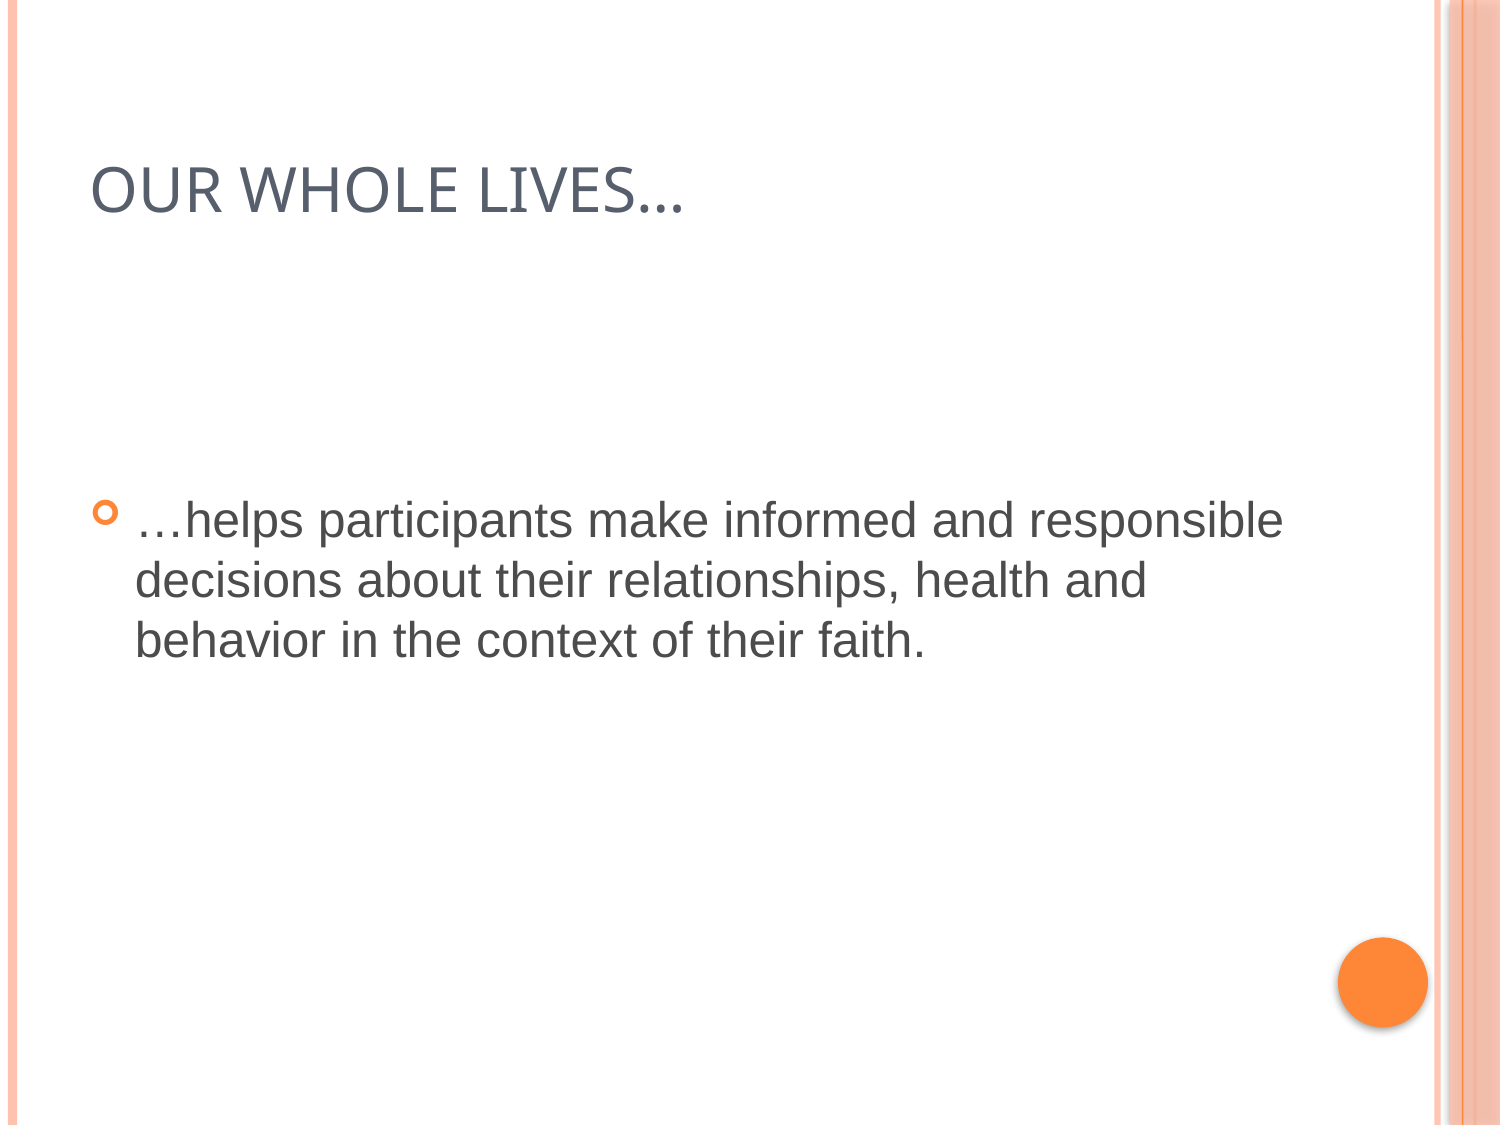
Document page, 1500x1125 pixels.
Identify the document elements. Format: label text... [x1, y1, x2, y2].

title Our Whole Lives… [75, 45, 1300, 233]
list …helps participants make informed and responsible decisions about their relationships, health and behavior in the context of their faith. [75, 262, 1300, 1062]
